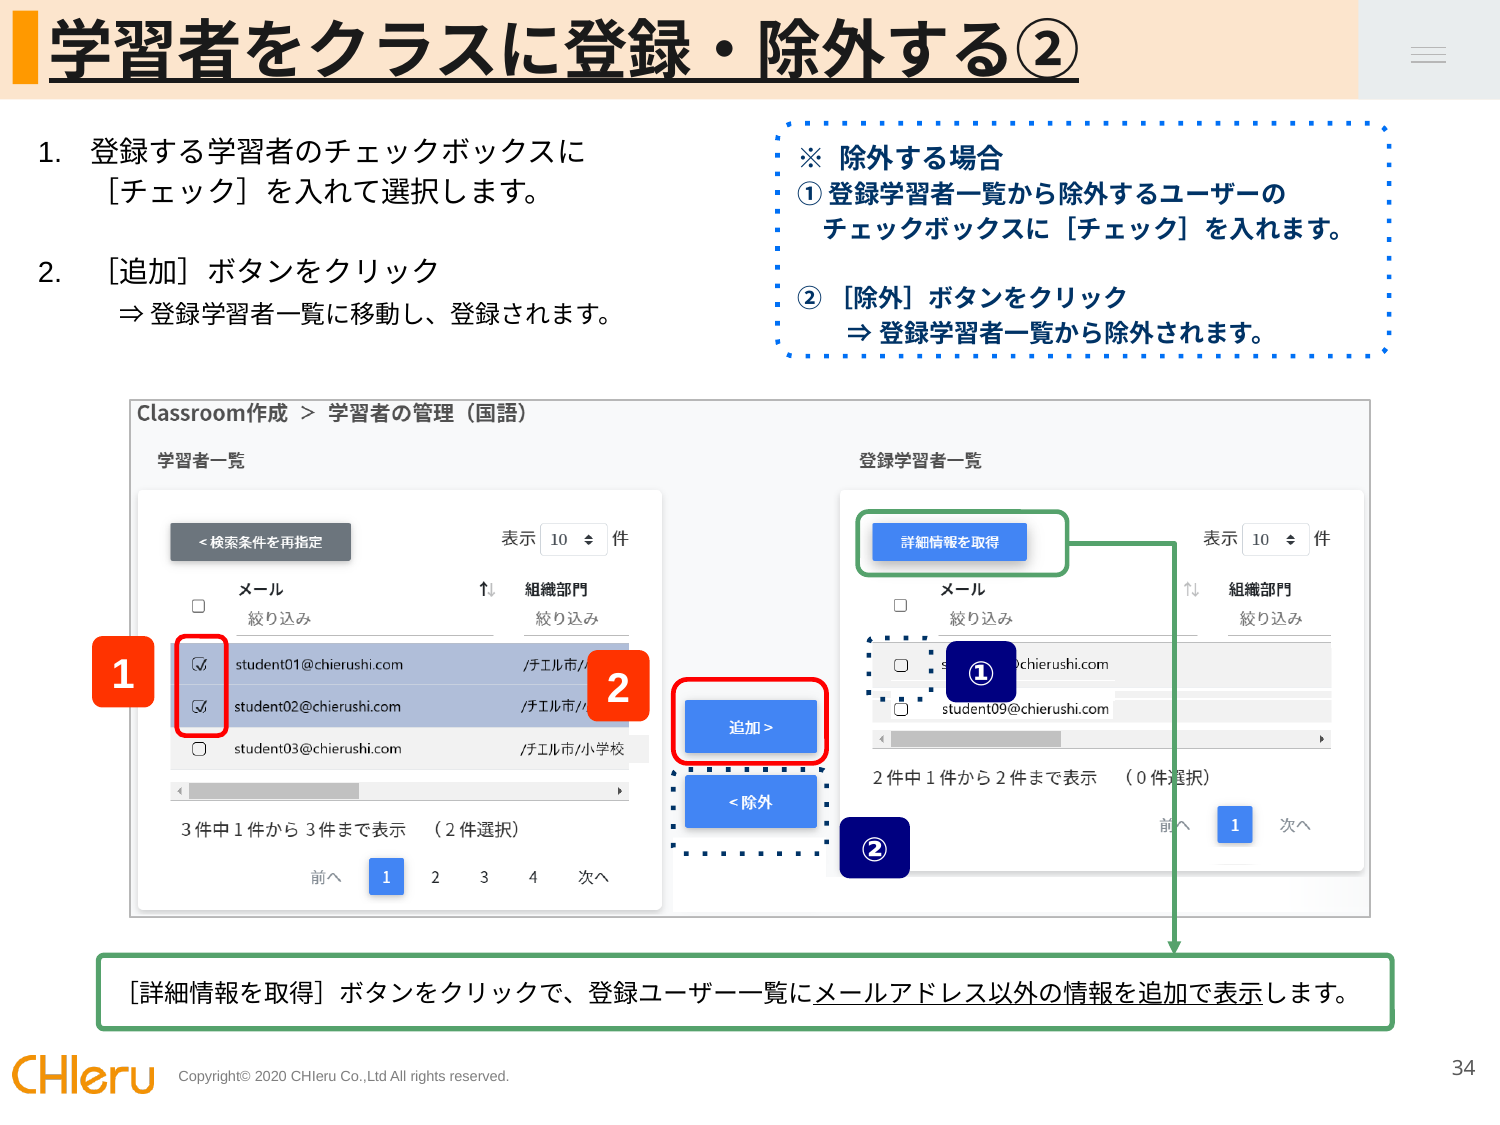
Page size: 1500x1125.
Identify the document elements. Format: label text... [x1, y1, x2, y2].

text_box 登録する学習者のチェックボックスに ［チェック］を入れて選択します。 ［追加］​ボタンをクリック ⇒ 登録学習者一覧に移動し、登録されます。 [0, 120, 690, 337]
title 学習者をクラスに登録・除外する② [33, 0, 1357, 97]
text_box ［詳細情報を取得］ボタンをクリックで、登録ユーザー一覧にメールアドレス以外の情報を追加で表示します。 [98, 955, 1393, 1029]
picture [130, 400, 1370, 918]
text_box ※ 除外する場合 ①登録学習者一覧から除外するユーザーの チェックボックスに［チェック］を入れます。 ②［除外］ボタンをクリック ⇒ 登録学習者一覧から除外されます。 [777, 123, 1390, 357]
picture [12, 1055, 154, 1094]
text_box 1 [92, 636, 125, 708]
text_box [1066, 543, 1175, 956]
slide_number ‹#› [1400, 1032, 1491, 1106]
